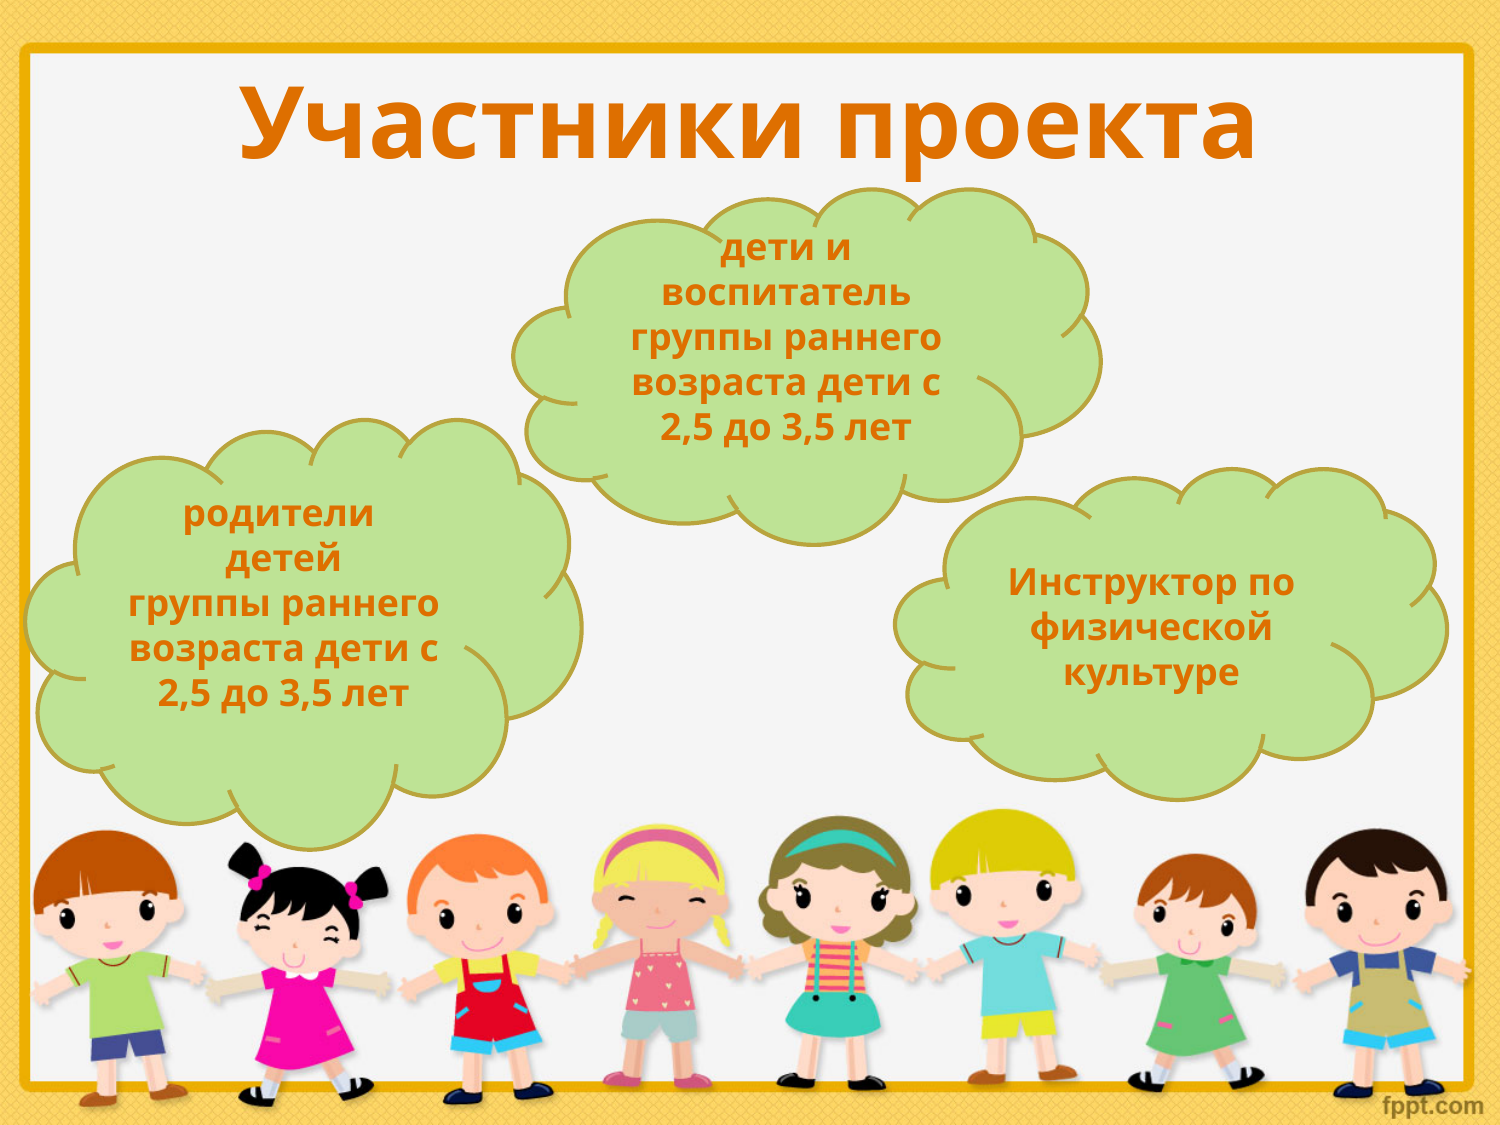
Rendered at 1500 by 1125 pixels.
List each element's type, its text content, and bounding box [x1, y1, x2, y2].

text_box родители детей группы раннего возраста дети с 2,5 до 3,5 лет [23, 417, 584, 852]
text_box Участники проекта [53, 51, 1447, 186]
text_box дети и воспитатель группы раннего возраста дети с 2,5 до 3,5 лет [511, 187, 1103, 547]
text_box Инструктор по физической культуре [892, 466, 1450, 803]
picture [0, 0, 1500, 1125]
